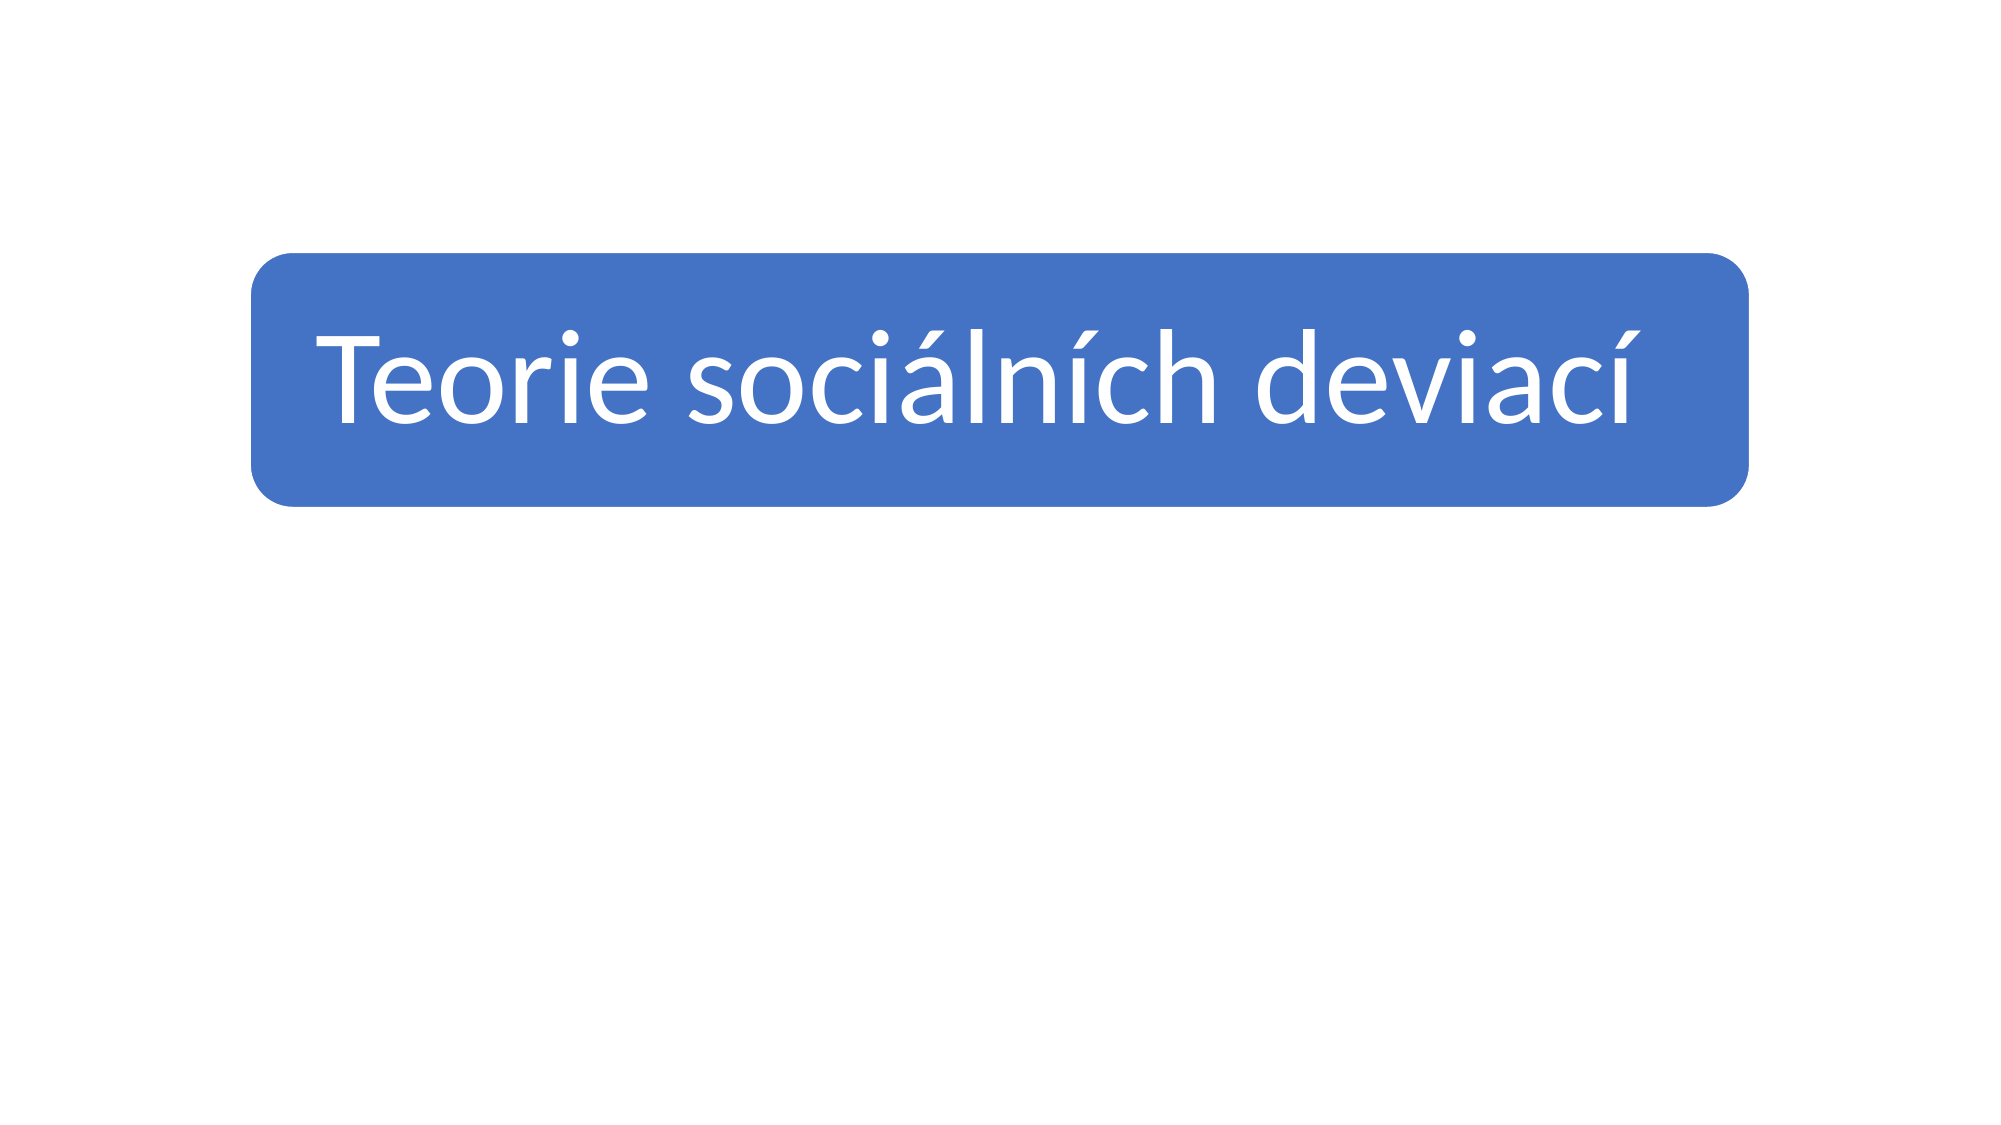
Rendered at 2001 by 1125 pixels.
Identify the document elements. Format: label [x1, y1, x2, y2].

text_box [249, 184, 1750, 576]
